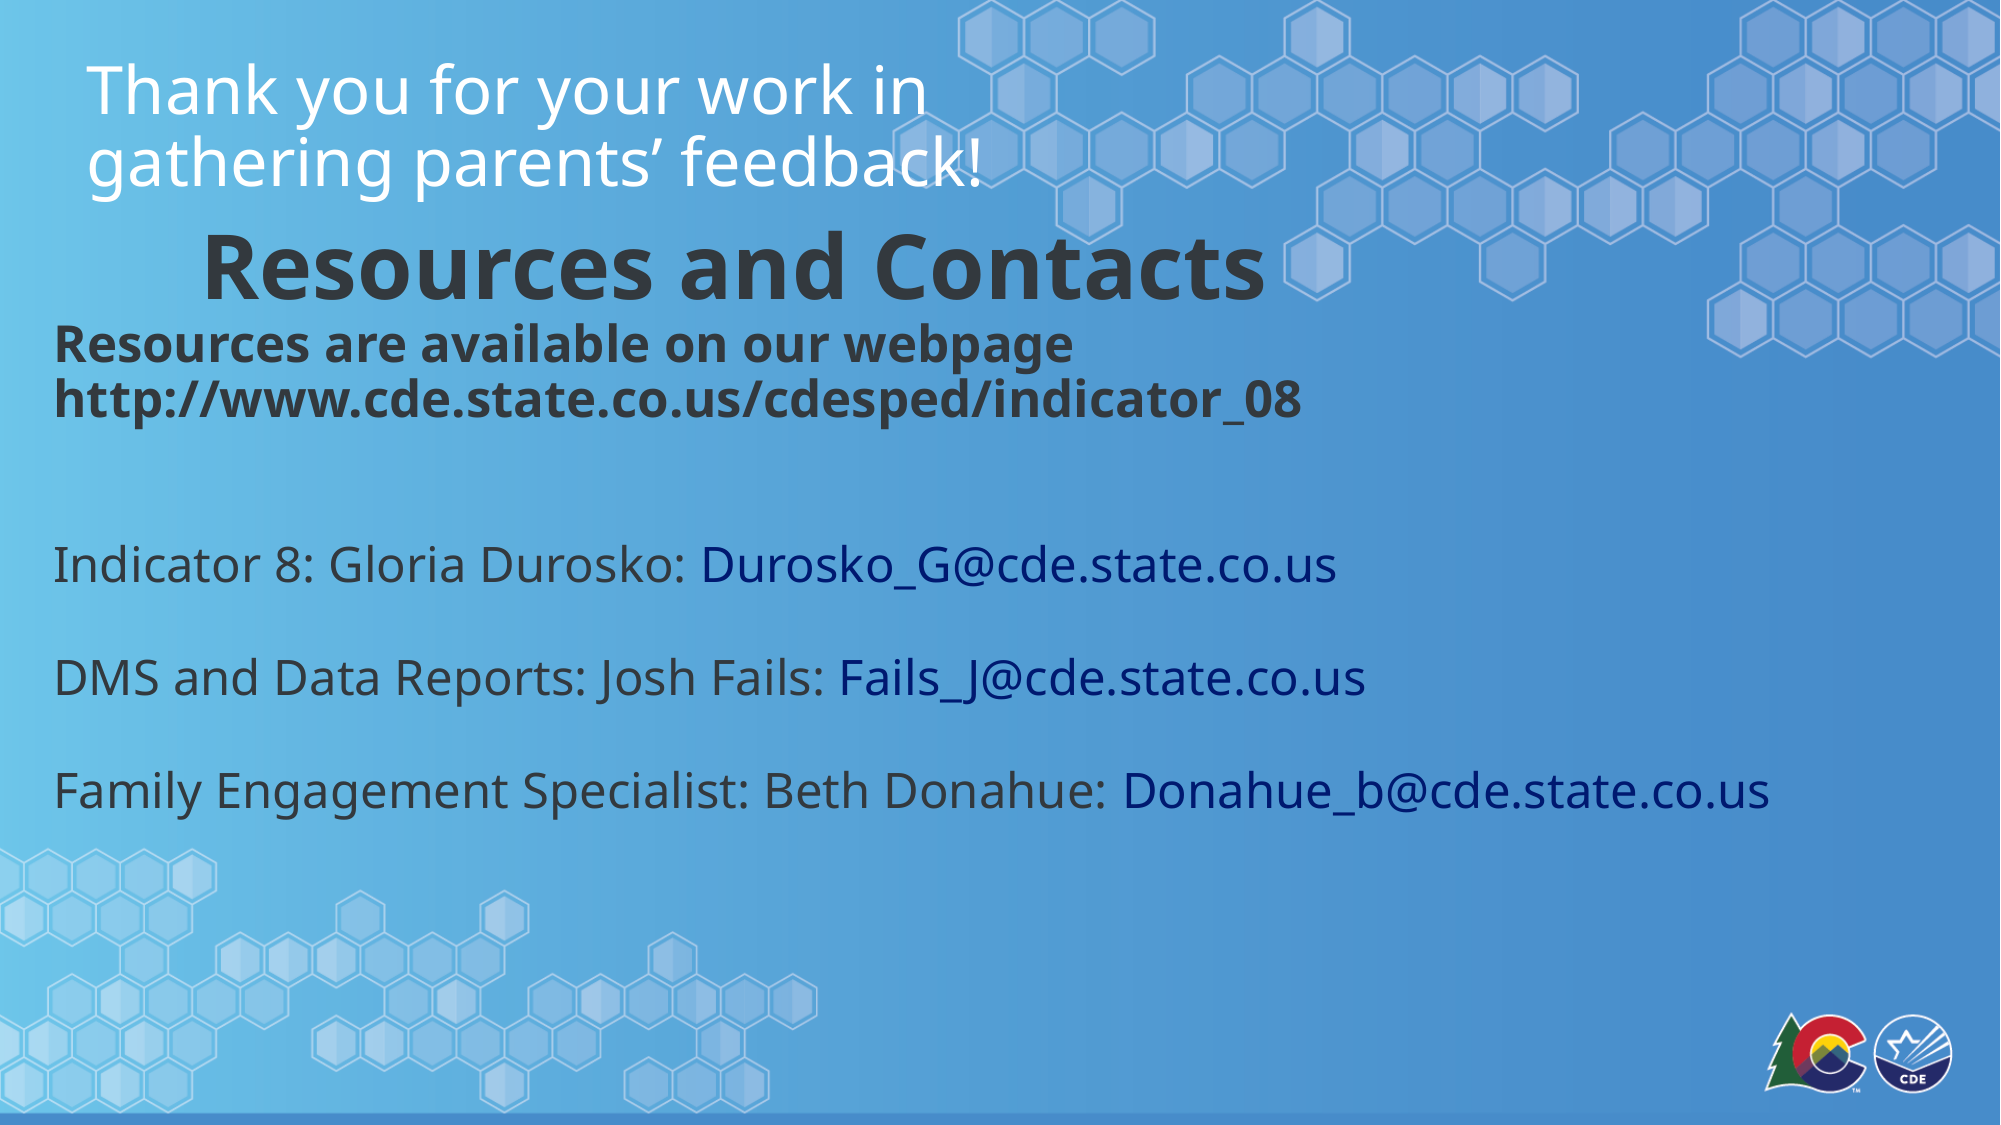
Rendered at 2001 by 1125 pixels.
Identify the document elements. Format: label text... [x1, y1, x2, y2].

title Thank you for your work in gathering parents’ feedback! [71, 50, 1946, 213]
picture [0, 0, 2000, 1125]
slide_number 27 [38, 1054, 489, 1115]
text_box Resources and Contacts Resources are available on our webpage http://www.cde.state.co.us/cdesped/indicator_08 Indicator 8: Gloria Durosko: Durosko_G@cde.state.co.us DMS and Data Reports: Josh Fails: Fails_J@cde.state.co.us Family Engagement Specialist: Beth Donahue: Donahue_b@cde.state.co.us [38, 212, 1854, 881]
